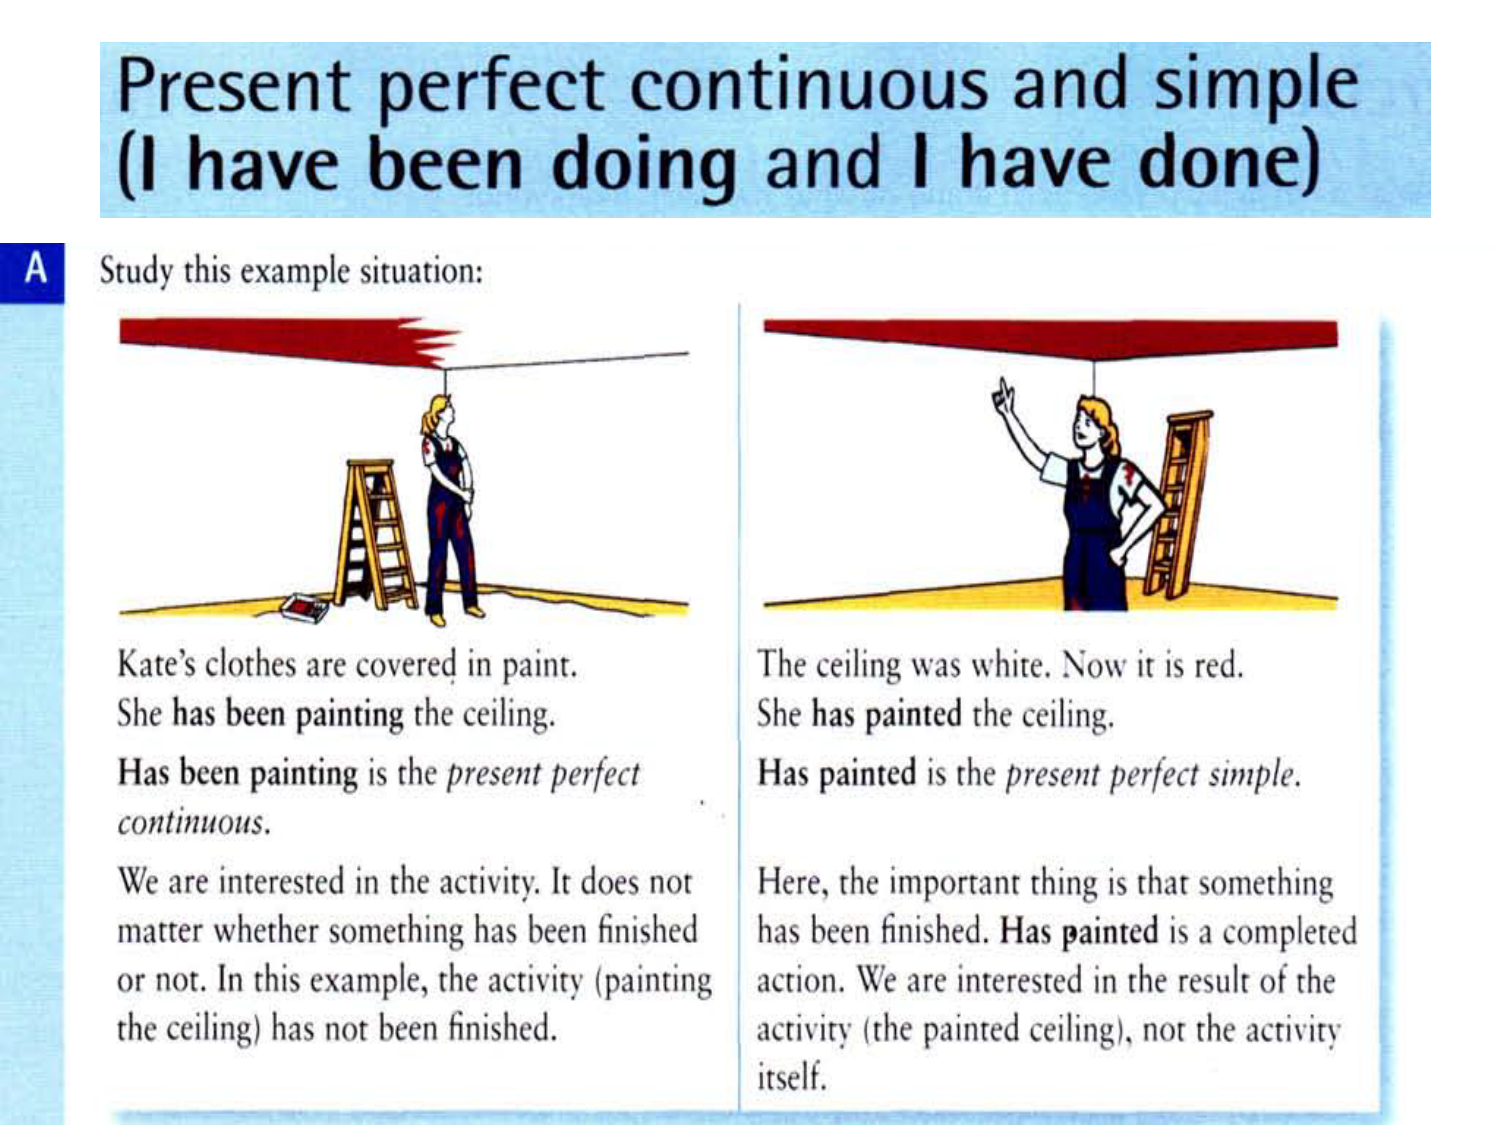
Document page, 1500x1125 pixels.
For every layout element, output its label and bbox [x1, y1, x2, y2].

picture [100, 42, 1431, 218]
list [0, 243, 1500, 1125]
